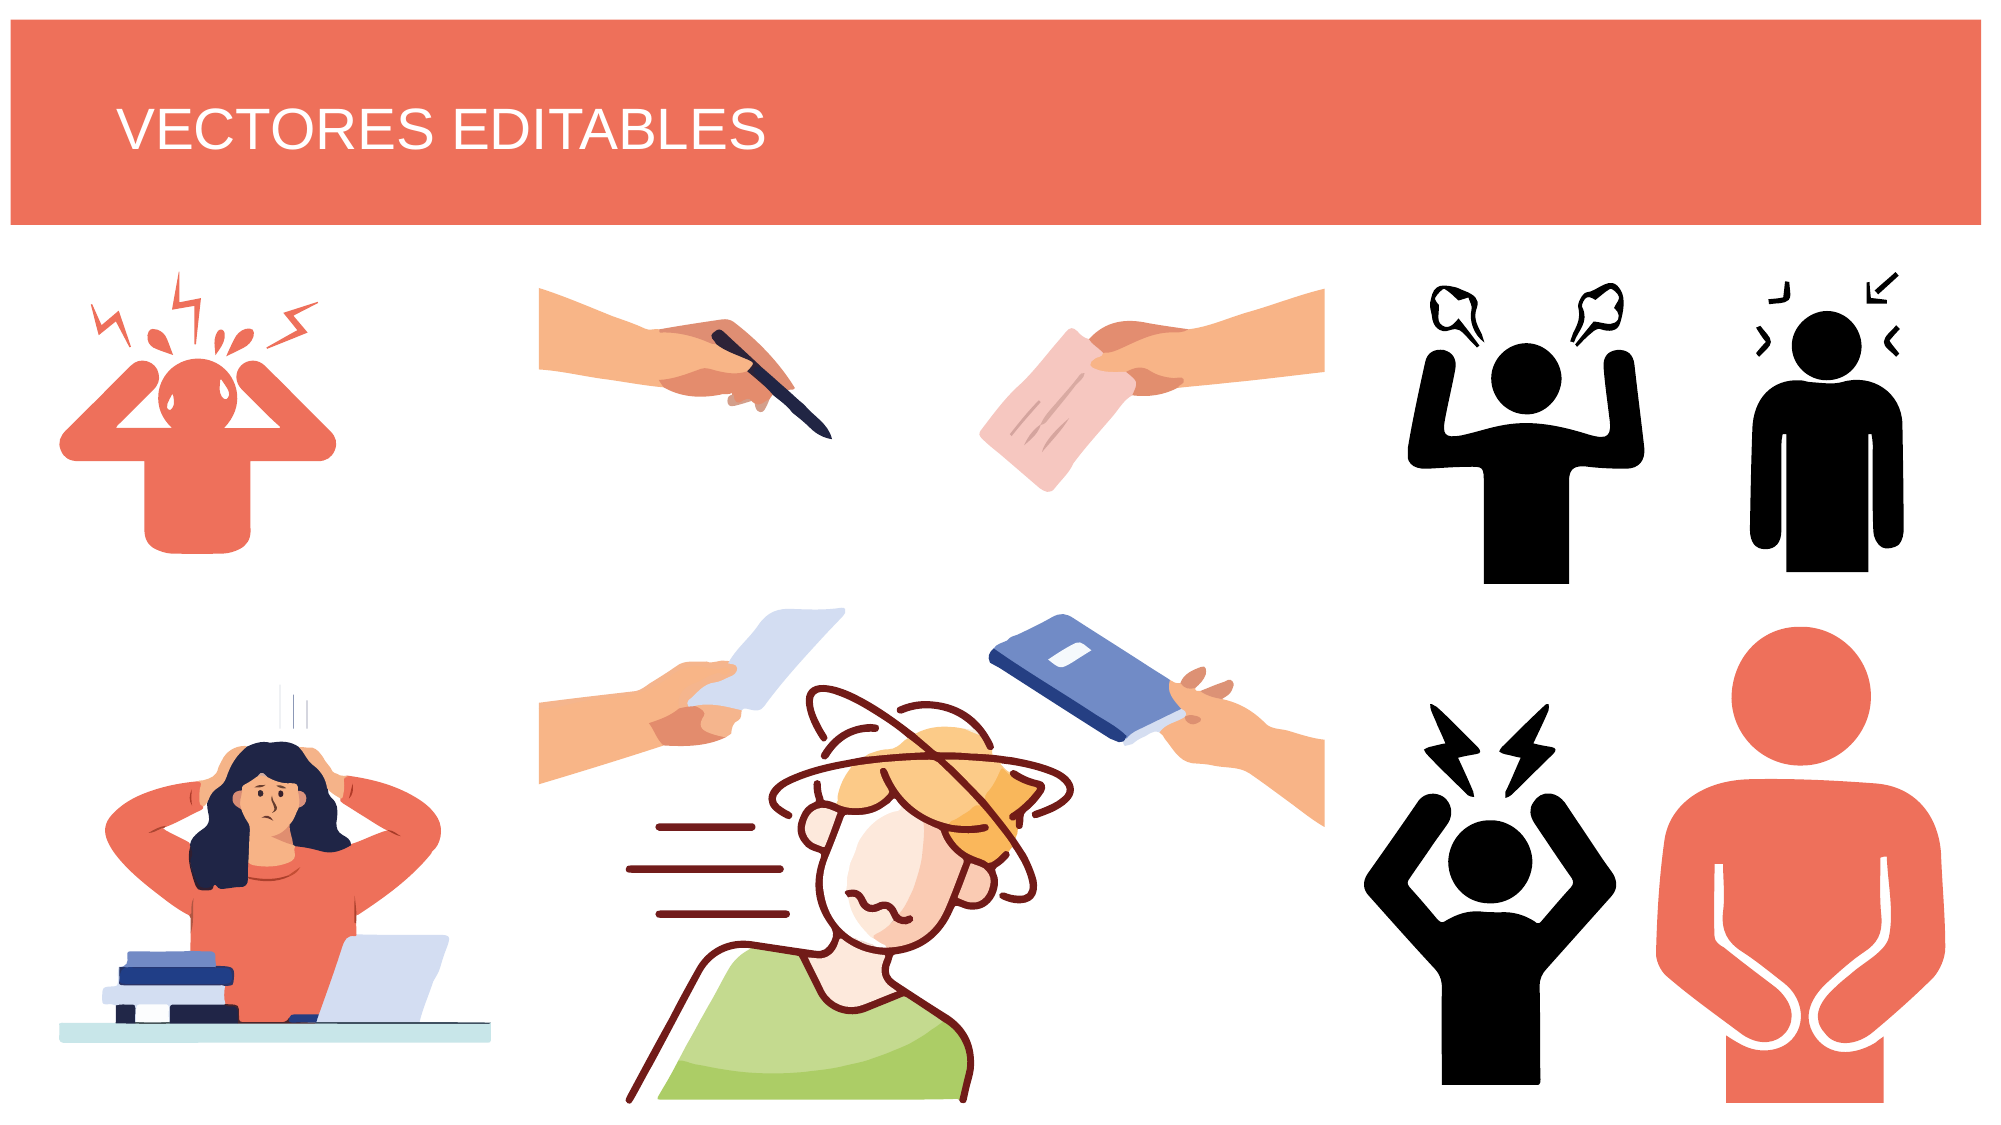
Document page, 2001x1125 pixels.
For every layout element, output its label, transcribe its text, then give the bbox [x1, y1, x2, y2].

picture [1363, 704, 1617, 1085]
picture [59, 684, 492, 1044]
list VECTORES EDITABLES [101, 91, 2000, 211]
picture [1656, 625, 1947, 1103]
picture [538, 287, 1325, 1104]
picture [1407, 271, 1905, 584]
picture [59, 271, 337, 554]
